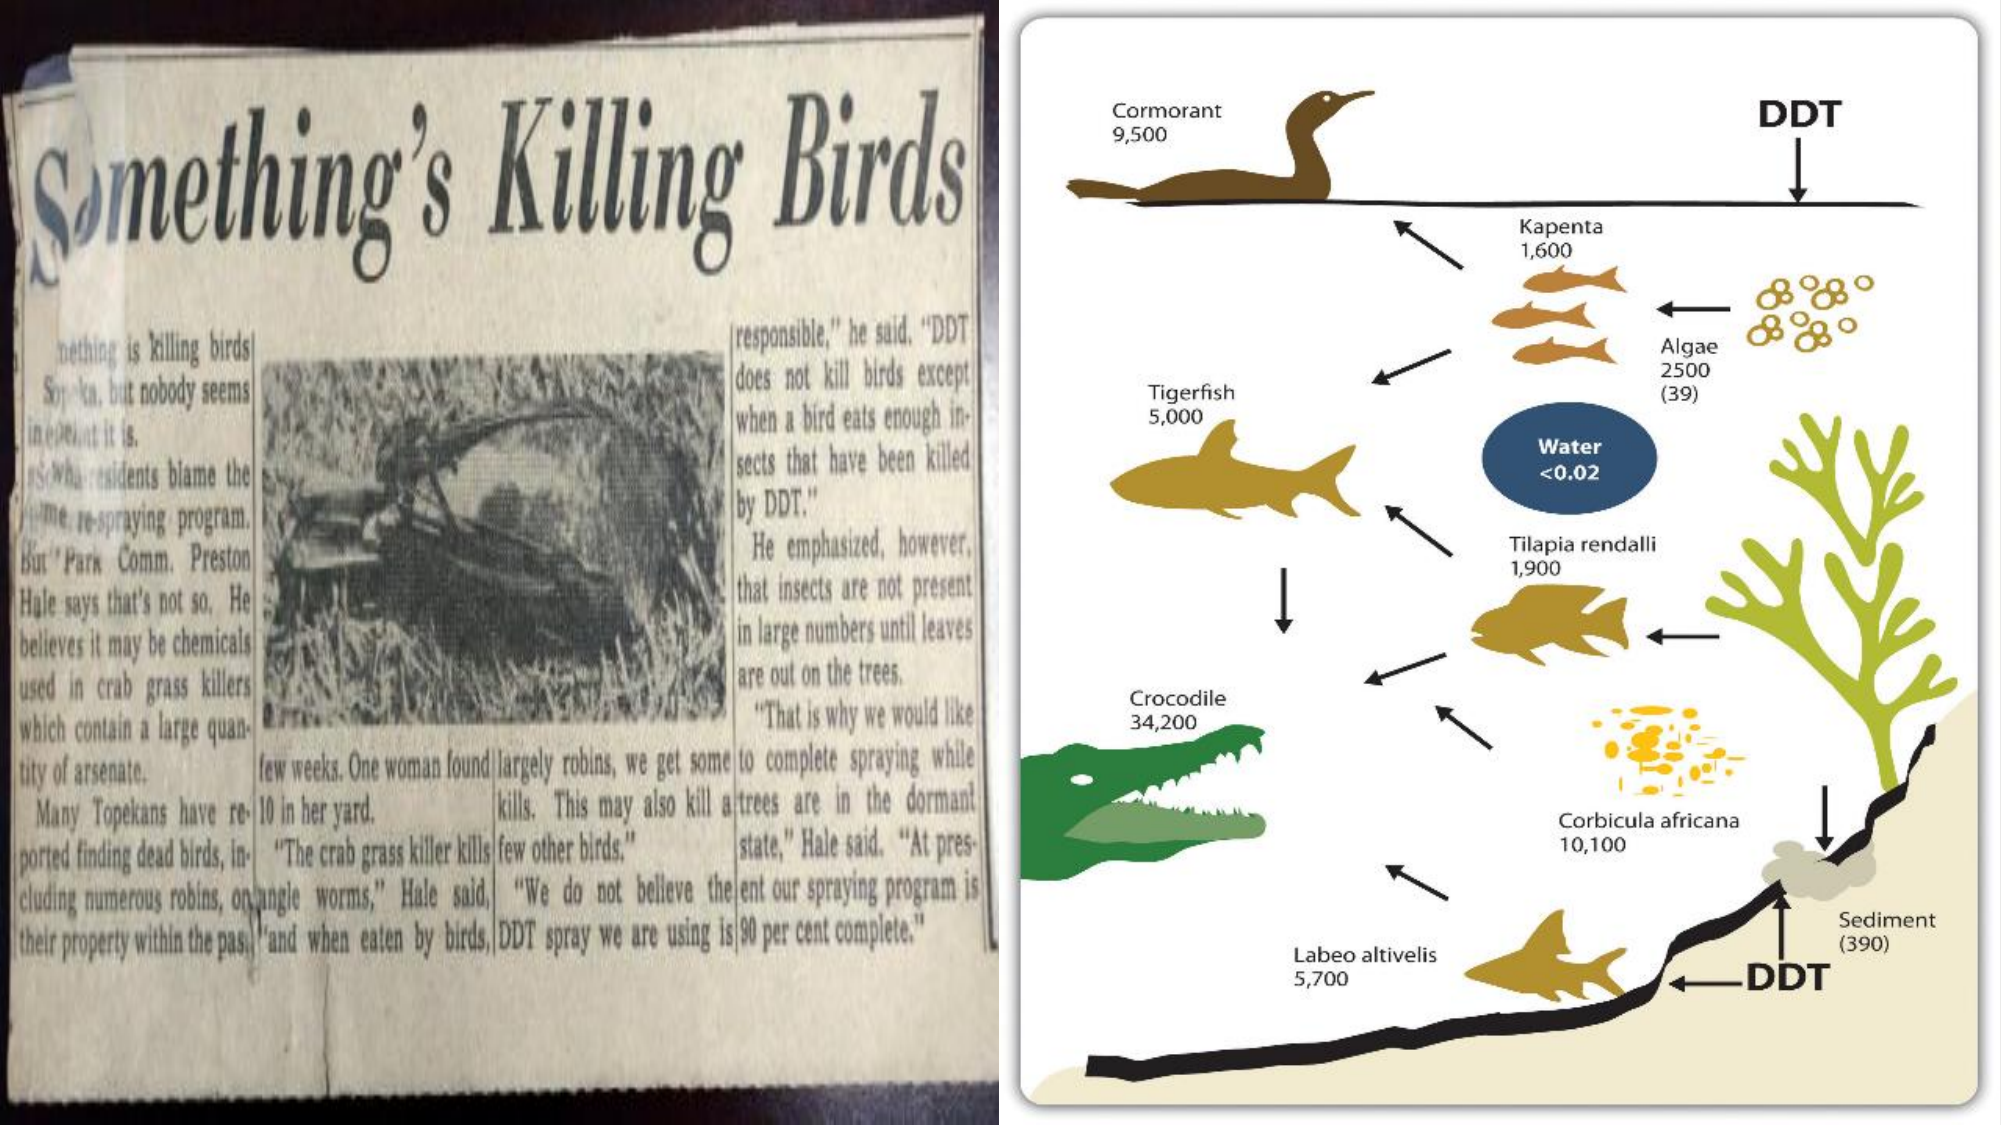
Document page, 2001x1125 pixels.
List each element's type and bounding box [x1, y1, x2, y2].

list [0, 0, 999, 1125]
picture [999, 0, 2001, 1125]
